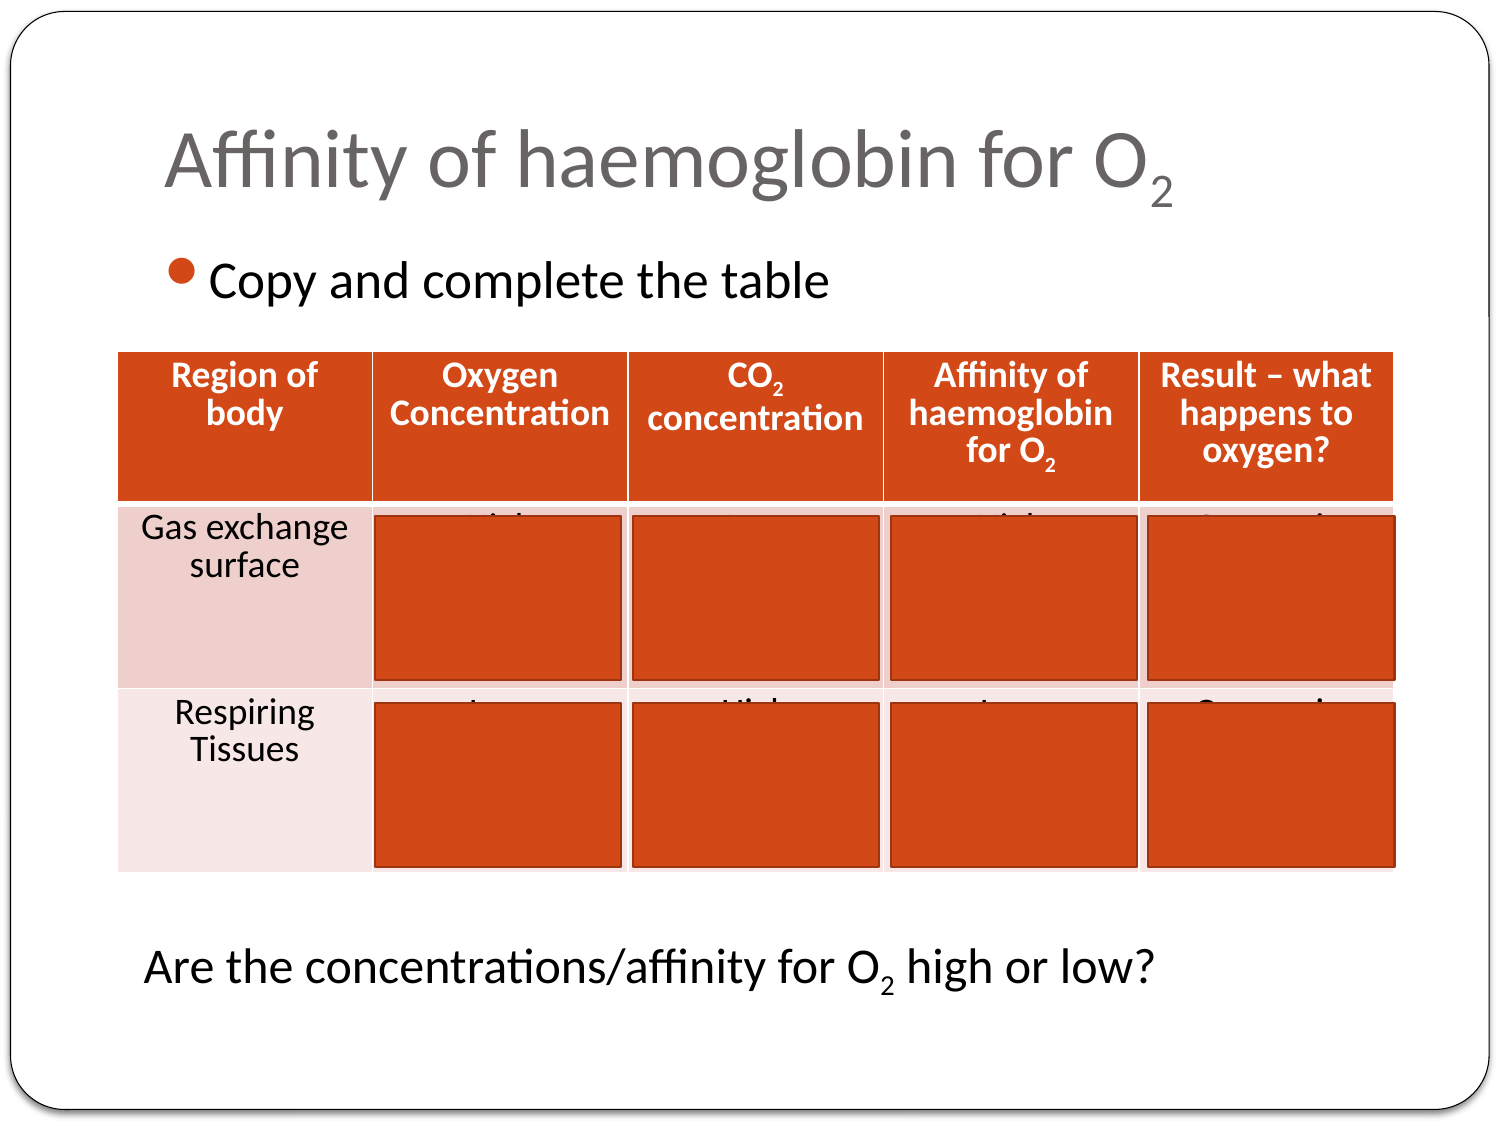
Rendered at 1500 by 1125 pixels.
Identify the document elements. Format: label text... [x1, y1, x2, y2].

text_box [890, 515, 1138, 681]
table_cell High [373, 507, 627, 688]
table_cell High [884, 507, 1138, 688]
text_box [890, 702, 1138, 868]
list Copy and complete the table [150, 237, 1425, 317]
table_header Result – what happens to oxygen? [1140, 352, 1393, 501]
table_cell Low [629, 507, 883, 688]
table_header CO2 concentration [629, 352, 883, 501]
table_header Oxygen Concentration [373, 352, 627, 501]
table_cell High [629, 689, 883, 872]
table_cell Low [884, 689, 1138, 872]
table_cell Respiring Tissues [118, 689, 372, 872]
table_header Region of body [118, 352, 372, 501]
table_cell Oxygen is released [1140, 689, 1393, 872]
table_cell Gas exchange surface [118, 507, 372, 688]
table_cell Low [373, 689, 627, 872]
text_box [632, 702, 880, 868]
table_header Affinity of haemoglobin for O2 [884, 352, 1138, 501]
table_cell Oxygen is attached [1140, 507, 1393, 688]
title Affinity of haemoglobin for O2 [150, 45, 1425, 233]
text_box [1147, 702, 1396, 868]
text_box [1147, 515, 1396, 681]
text_box [374, 702, 622, 868]
text_box [632, 515, 880, 681]
text_box Are the concentrations/affinity for O2 high or low? [128, 925, 1325, 1009]
text_box [374, 515, 622, 681]
